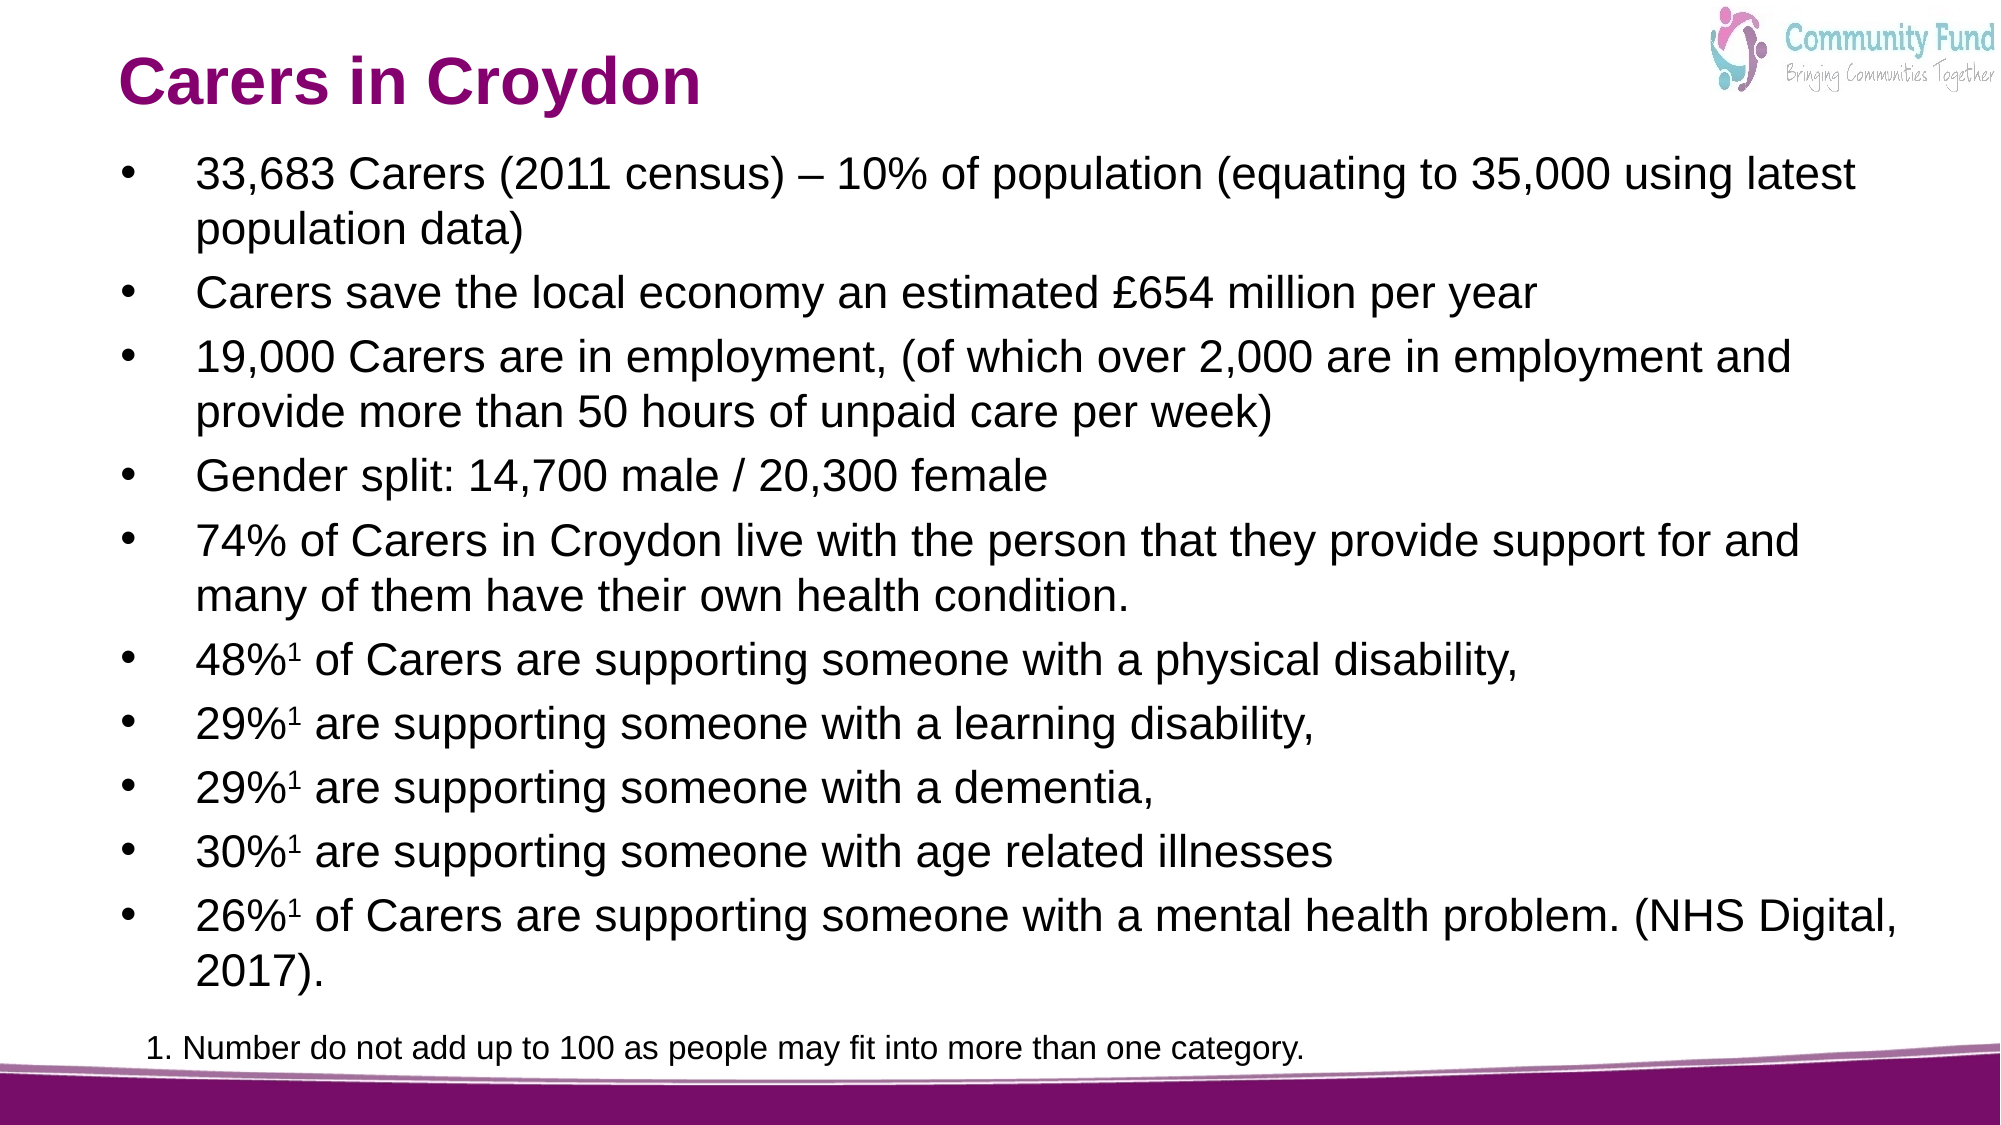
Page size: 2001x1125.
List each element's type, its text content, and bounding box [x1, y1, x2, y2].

picture [0, 997, 2000, 1125]
text_box 1. Number do not add up to 100 as people may fit into more than one category. [130, 1018, 1750, 1074]
list 33,683 Carers (2011 census) – 10% of population (equating to 35,000 using latest population data) Carers save the local economy an estimated £654 million per year 19,000 Carers are in employment, (of which over 2,000 are in employment and provide more than 50 hours of unpaid care per week) Gender split: 14,700 male / 20,300 female 74% of Carers in Croydon live with the person that they provide support for and many of them have their own health condition. 48%1 of Carers are supporting someone with a physical disability, 29%1 are supporting someone with a learning disability, 29%1 are supporting someone with a dementia, 30%1 are supporting someone with age related illnesses 26%1 of Carers are supporting someone with a mental health problem. (NHS Digital, 2017). [101, 134, 1933, 821]
title Carers in Croydon [99, 0, 1935, 172]
